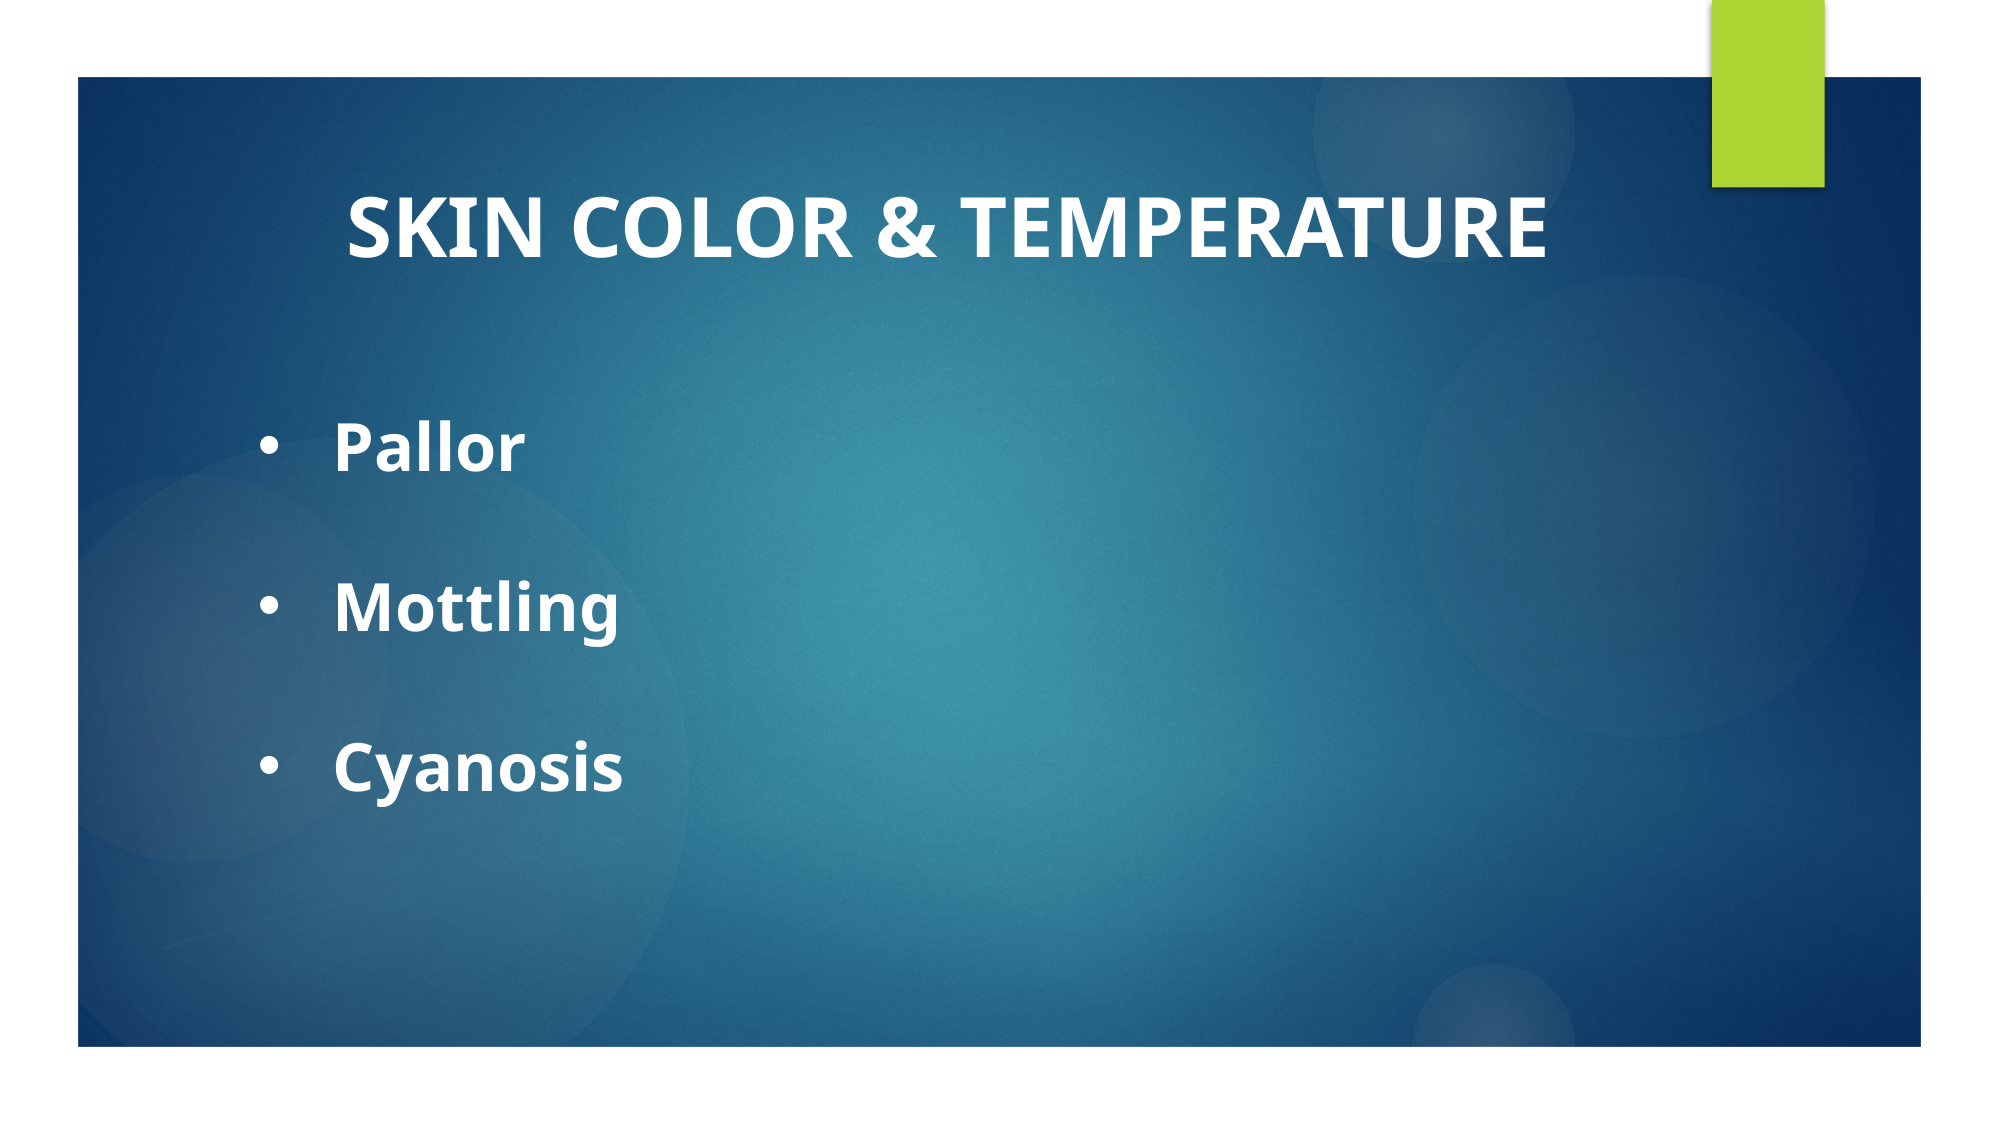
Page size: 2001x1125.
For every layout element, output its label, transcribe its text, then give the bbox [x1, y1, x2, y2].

text_box SKIN COLOR & TEMPERATURE [242, 167, 1655, 282]
text_box Pallor Mottling Cyanosis [242, 397, 1655, 812]
